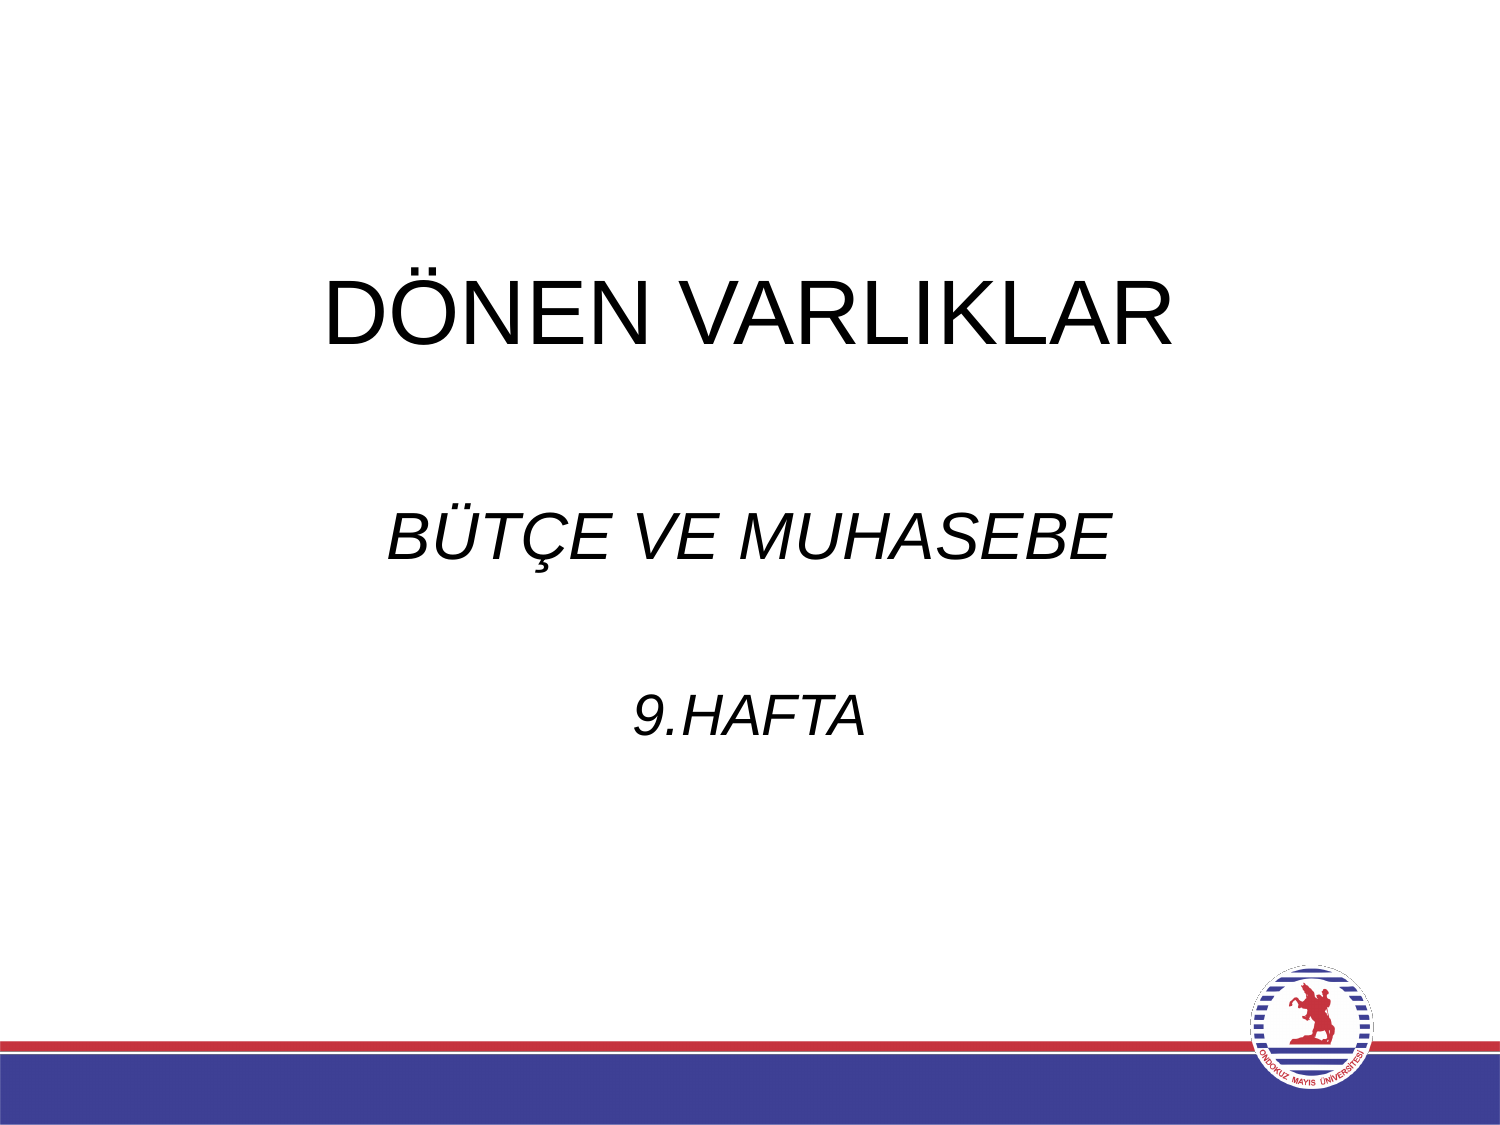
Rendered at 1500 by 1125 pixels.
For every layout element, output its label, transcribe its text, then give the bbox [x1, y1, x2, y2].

subtitle 9.HAFTA [612, 669, 888, 795]
title DÖNEN VARLIKLAR [112, 187, 1388, 429]
text_box BÜTÇE VE MUHASEBE [268, 485, 1232, 611]
picture [0, 965, 1500, 1125]
